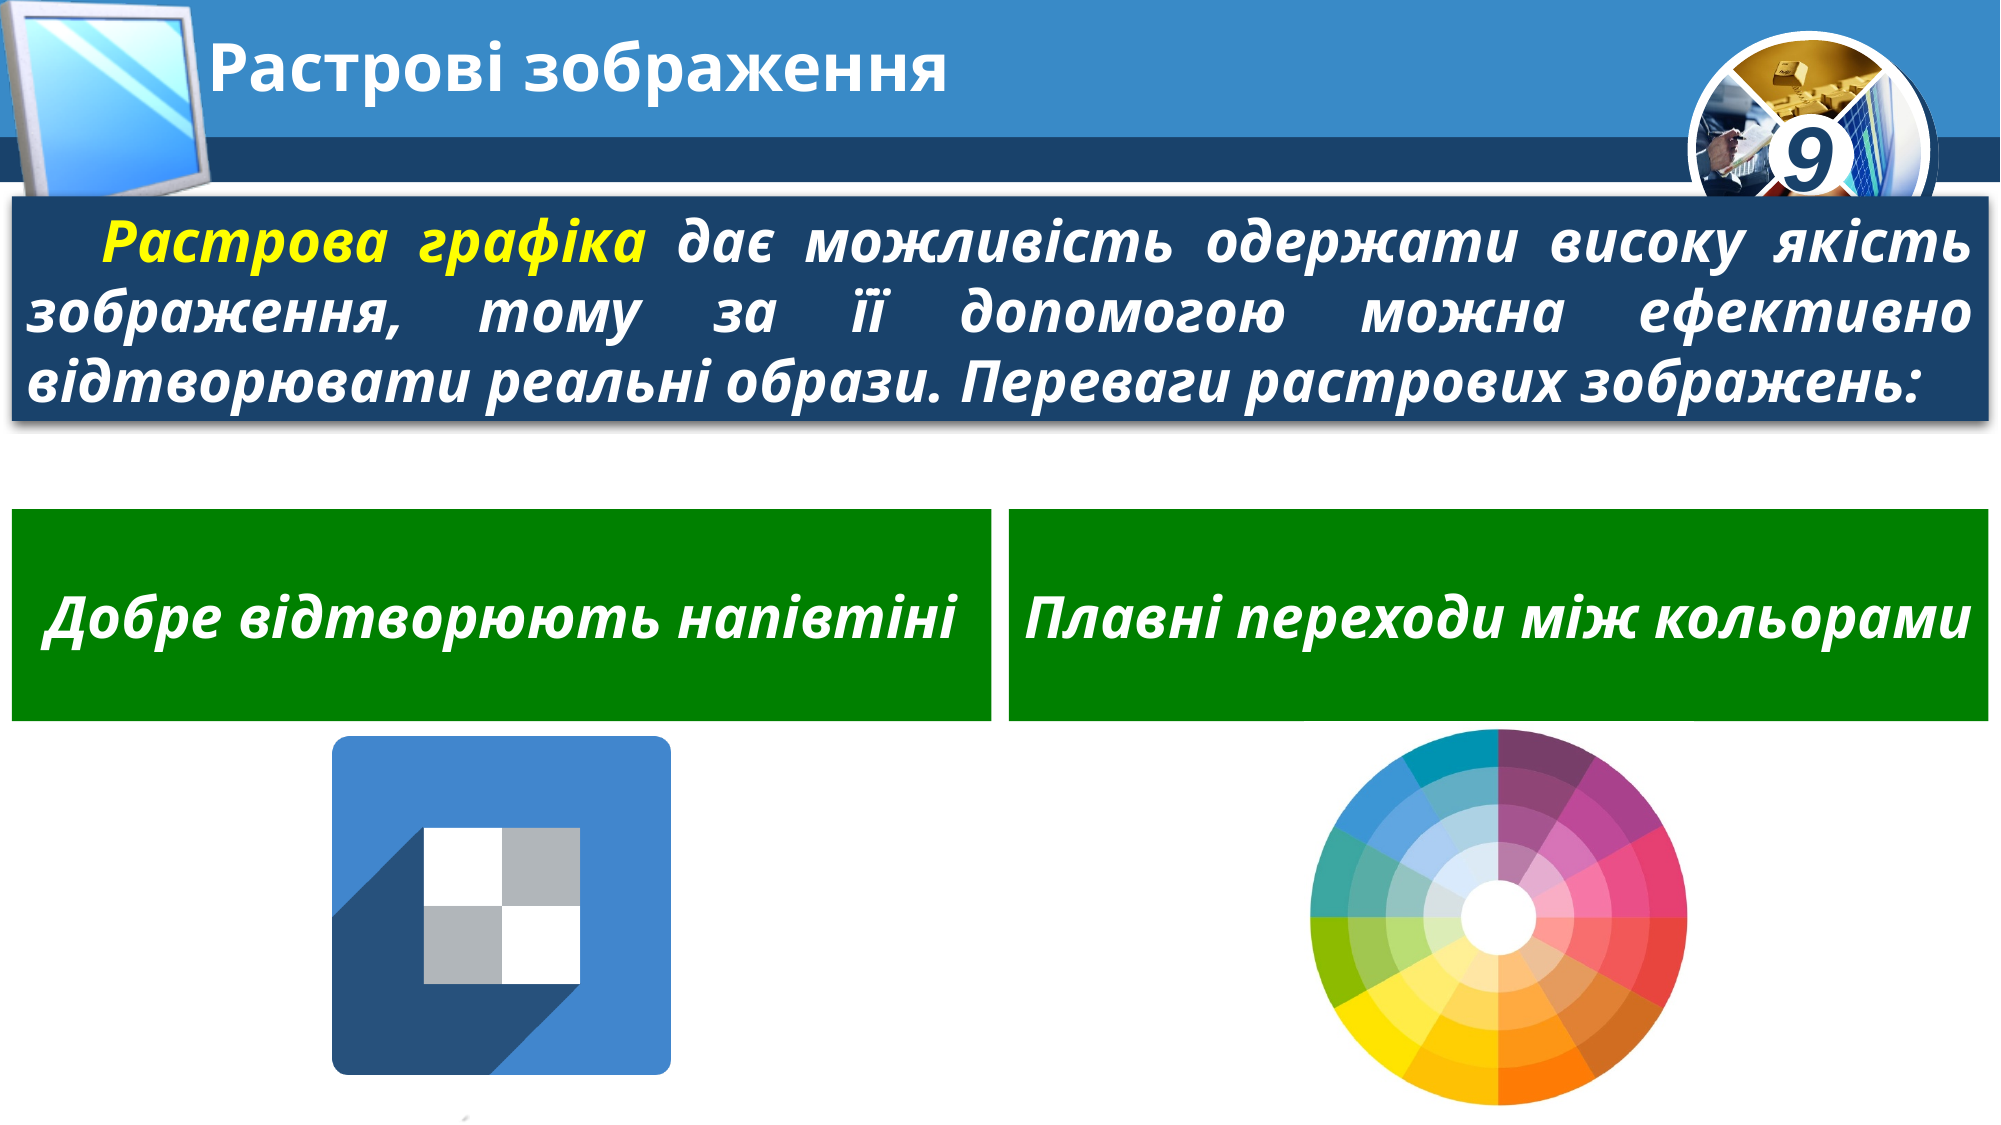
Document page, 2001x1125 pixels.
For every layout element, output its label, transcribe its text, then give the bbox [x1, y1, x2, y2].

text_box Плавні переходи між кольорами [1008, 508, 1989, 722]
picture [1733, 40, 1883, 122]
picture [1763, 181, 1804, 196]
text_box Растрова графіка дає можливість одержати високу якість зображення, тому за її допомогою можна ефективно відтворювати реальні образи. Переваги растрових зображень: [11, 196, 1989, 421]
picture [1696, 74, 1780, 196]
picture [1837, 73, 1921, 196]
title Растрові зображення [212, 26, 1678, 114]
picture [332, 736, 671, 1124]
picture [1818, 185, 1851, 196]
text_box Добре відтворюють напівтіні [11, 508, 992, 722]
picture [1304, 721, 1694, 1111]
picture [0, 0, 212, 296]
